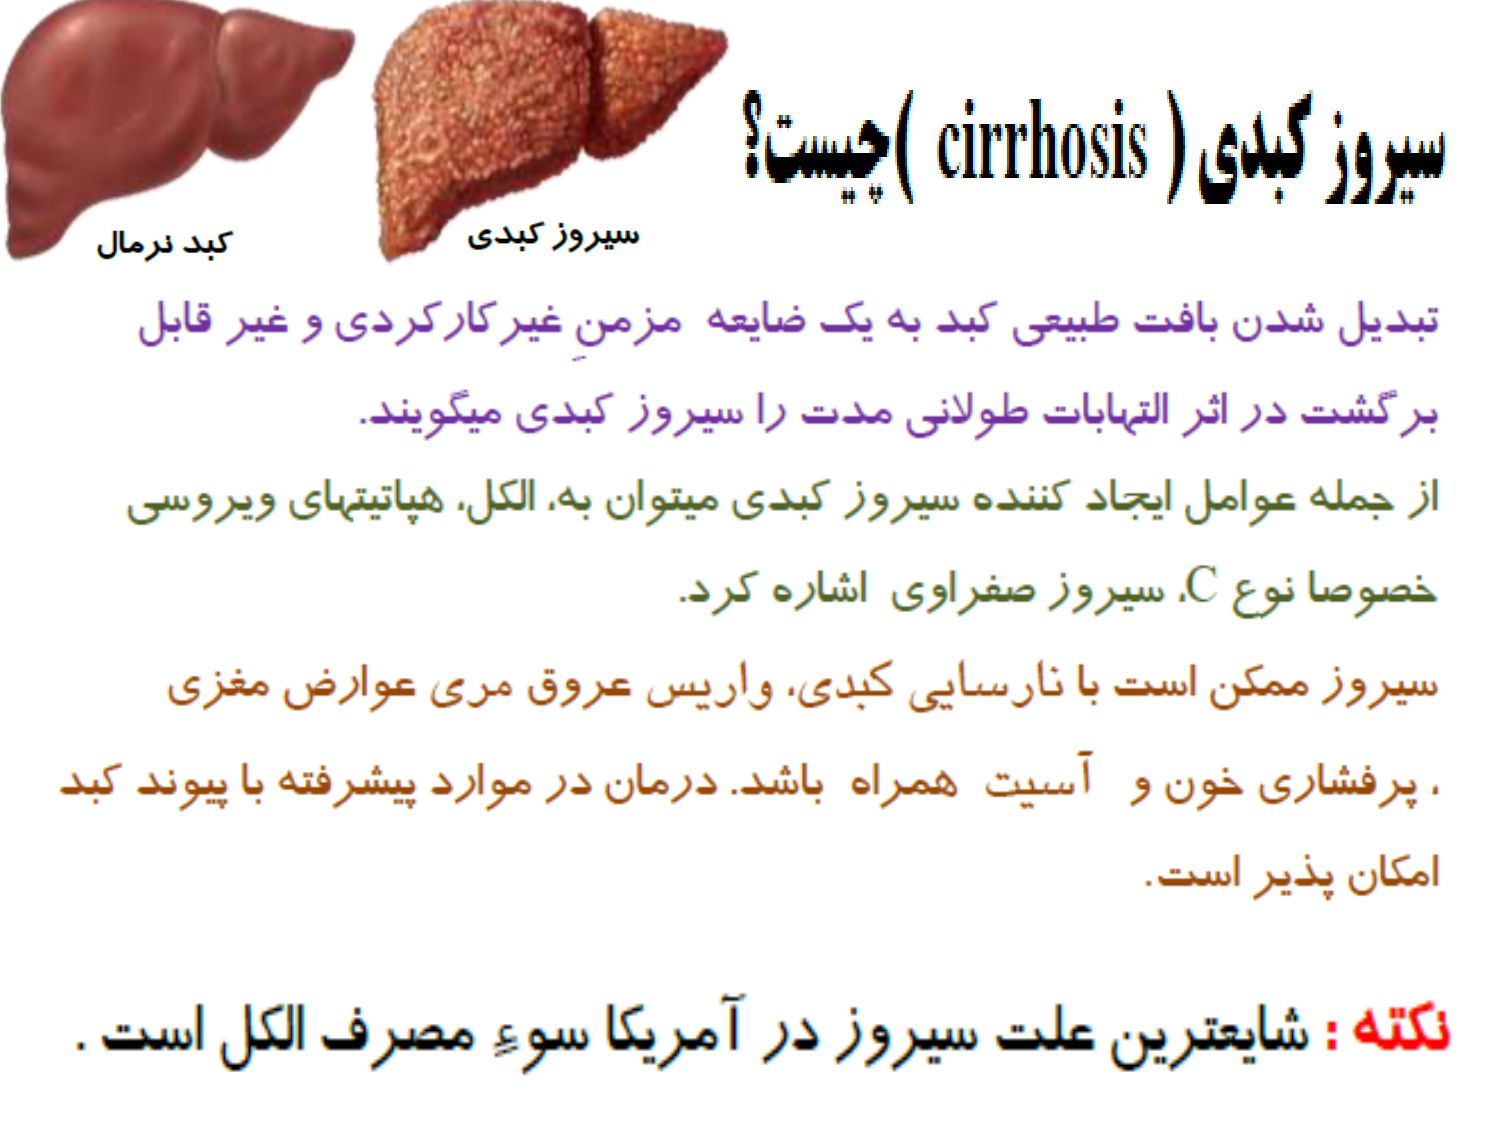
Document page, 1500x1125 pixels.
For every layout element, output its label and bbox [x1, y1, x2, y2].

picture [49, 287, 1463, 913]
picture [49, 974, 1463, 1101]
picture [0, 0, 1463, 276]
